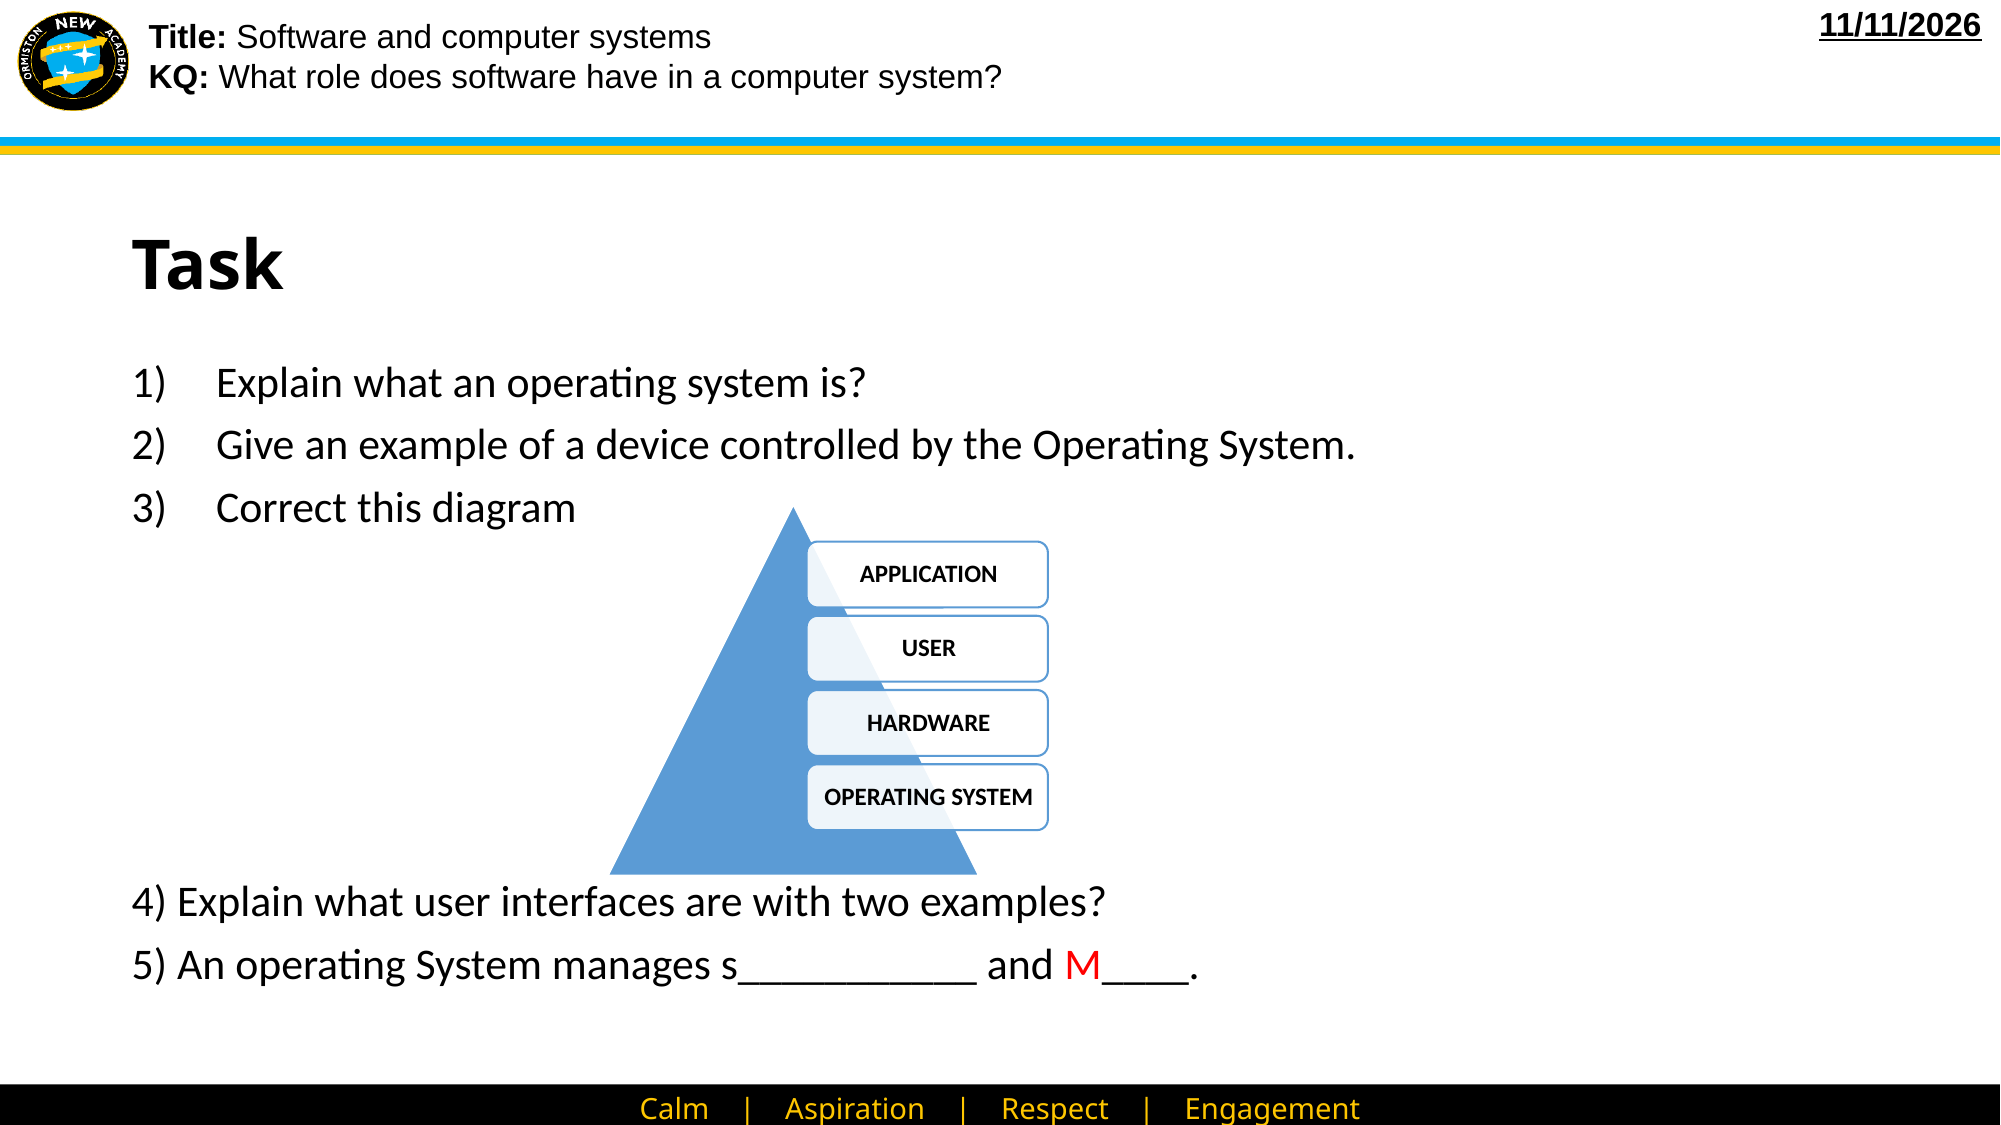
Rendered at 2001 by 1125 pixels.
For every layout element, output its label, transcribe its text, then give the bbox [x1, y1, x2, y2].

title Task [116, 158, 1842, 351]
list Explain what an operating system is? Give an example of a device controlled by the Operating System. Correct this diagram 4) Explain what user interfaces are with two examples? 5) An operating System manages s___________ and M____. [116, 351, 1842, 1125]
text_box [511, 504, 1158, 876]
picture [17, 11, 129, 111]
